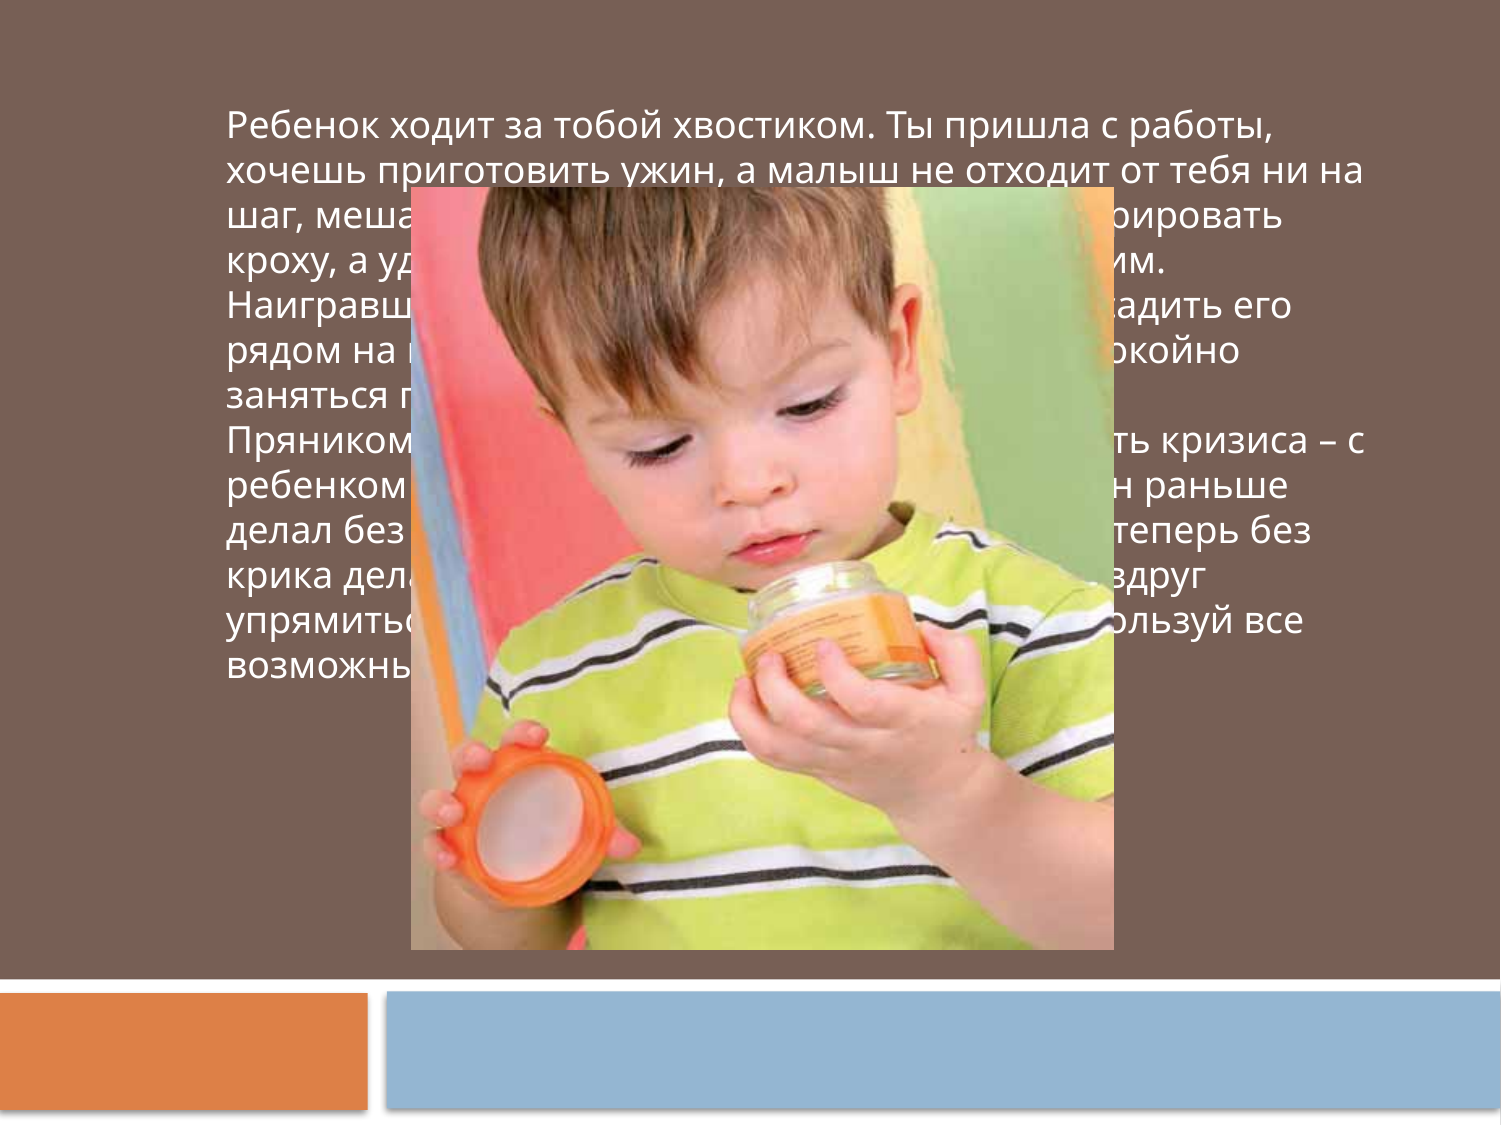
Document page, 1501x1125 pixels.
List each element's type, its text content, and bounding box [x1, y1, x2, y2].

text_box Ребенок ходит за тобой хвостиком. Ты пришла с работы, хочешь приготовить ужин, а малыш не отходит от тебя ни на шаг, мешает. В этом случае тоже лучше не игнорировать кроху, а уделить немного времени для игры с ним. Наигравшись, он успокоится, и ты сможешь посадить его рядом на кухне, вручив в руки кастрюльку, и спокойно заняться приготовлением ужина. Пряником, а не кнутом. Характерная особенность кризиса – с ребенком очень тяжело договориться. То, что он раньше делал без проблем – одевался, ложился спать – теперь без крика делать отказывается. Если малыш начал вдруг упрямиться, попробуй с ним договориться, используй все возможные способы: книжки, игрушки. [211, 93, 1395, 694]
picture [410, 187, 1114, 951]
